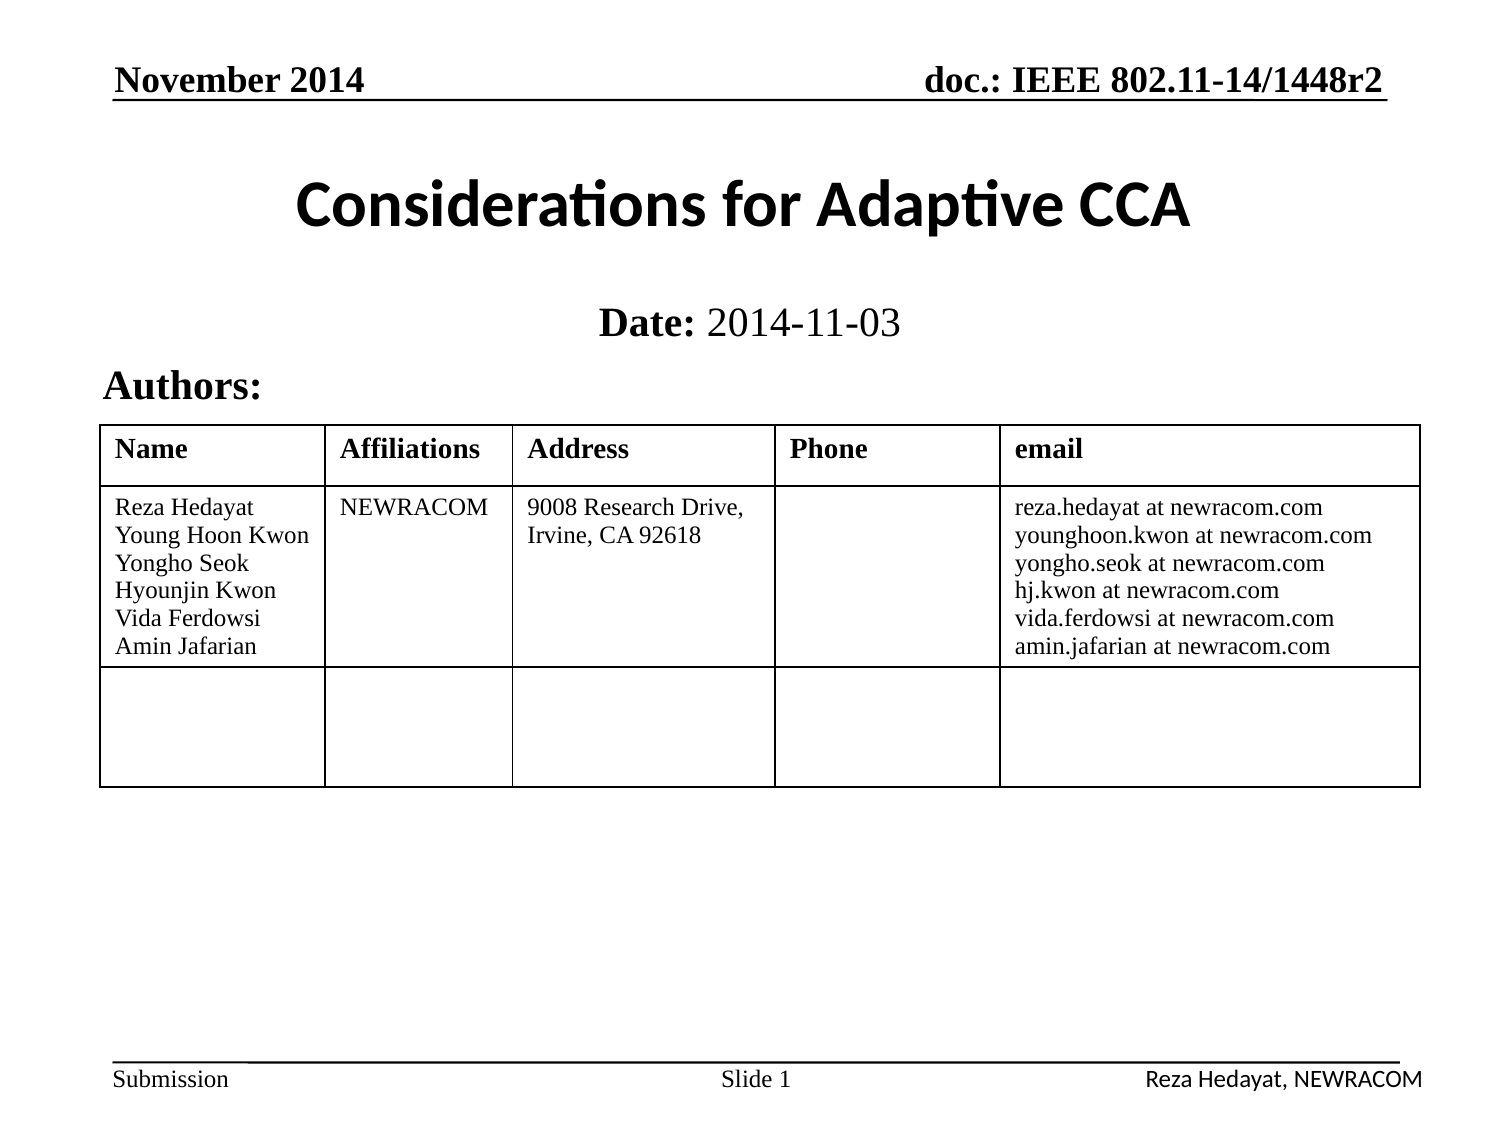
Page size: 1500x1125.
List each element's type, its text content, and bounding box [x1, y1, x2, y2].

table_cell [776, 668, 999, 786]
text_box Reza Hedayat, NEWRACOM [1145, 1062, 1424, 1093]
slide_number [114, 54, 368, 101]
table_cell Reza Hedayat Young Hoon Kwon Yongho Seok Hyounjin Kwon Vida Ferdowsi Amin Jafarian [101, 487, 324, 666]
list Date: 2014-11-03 [112, 287, 1388, 351]
table_cell [1001, 668, 1419, 786]
table_cell reza.hedayat at newracom.com younghoon.kwon at newracom.com yongho.seok at newracom.com hj.kwon at newracom.com vida.ferdowsi at newracom.com amin.jafarian at newracom.com [1001, 487, 1419, 666]
table_cell [776, 487, 999, 666]
slide_number Slide 1 [712, 1061, 800, 1093]
table_cell [101, 668, 324, 786]
table_cell NEWRACOM [326, 487, 512, 666]
text_box Authors: [87, 349, 325, 413]
table_cell [326, 668, 512, 786]
table_header Name [101, 426, 324, 485]
table_header Address [513, 426, 774, 485]
table_cell [513, 668, 774, 786]
table_header Affiliations [326, 426, 512, 485]
table_header Phone [776, 426, 999, 485]
title Considerations for Adaptive CCA [62, 112, 1426, 288]
table_cell 9008 Research Drive, Irvine, CA 92618 [513, 487, 774, 666]
table_header email [1001, 426, 1419, 485]
